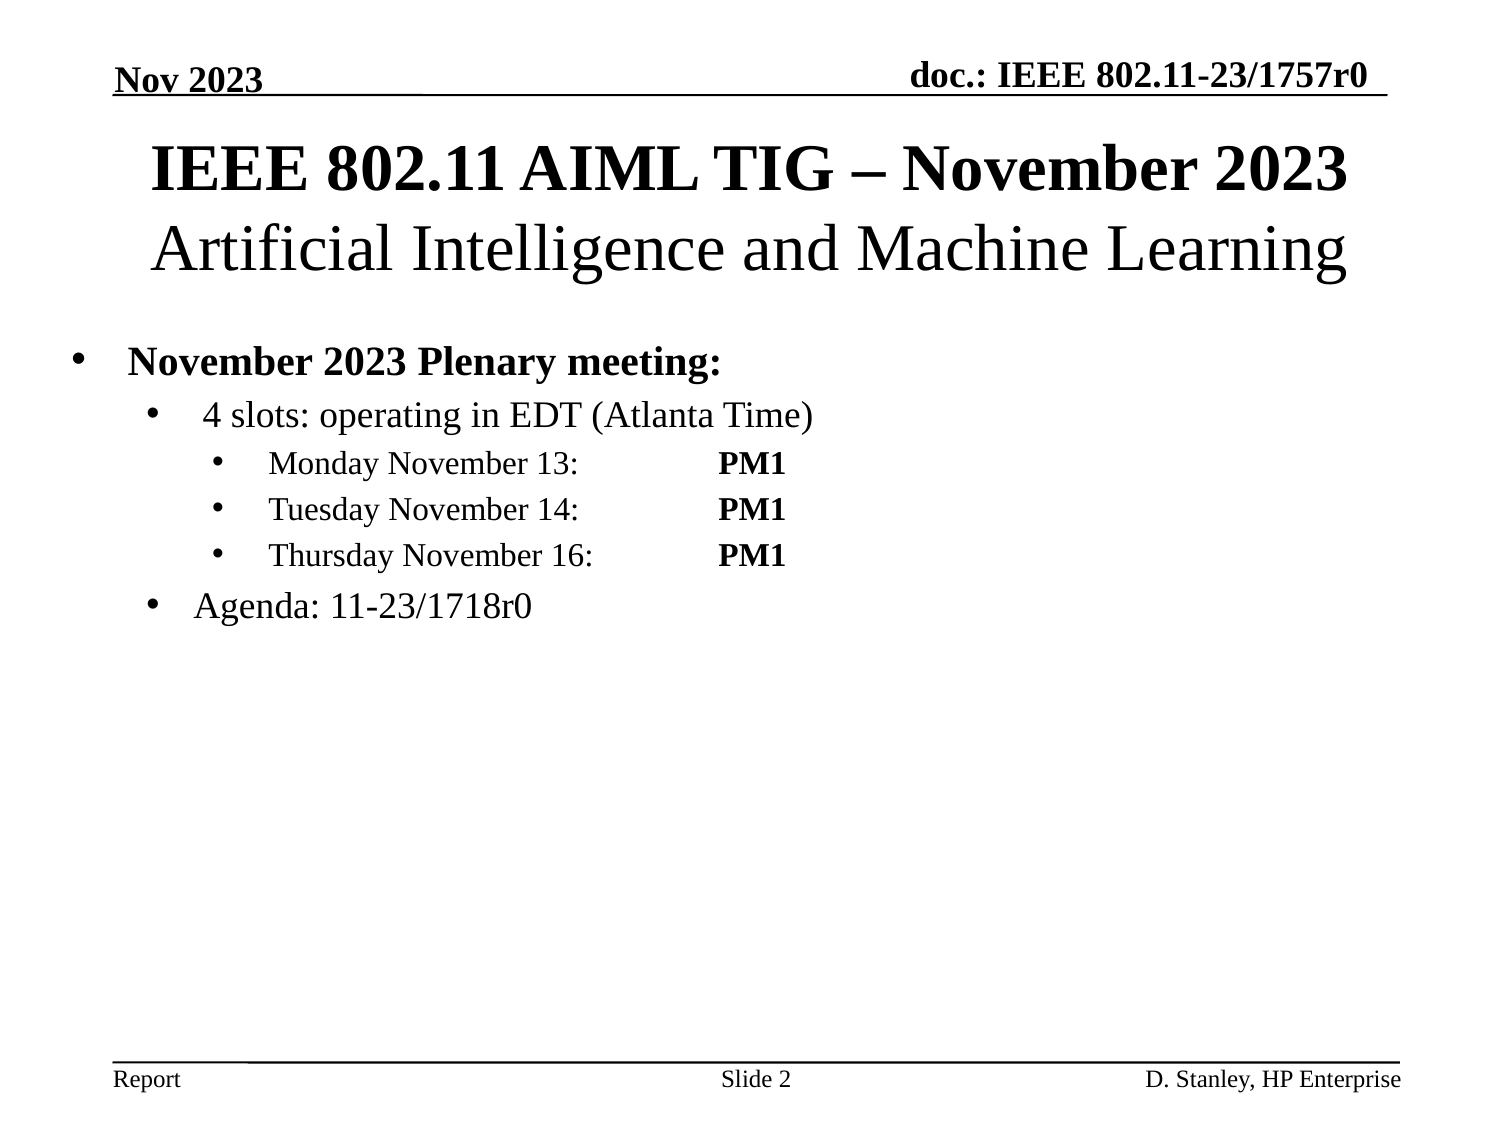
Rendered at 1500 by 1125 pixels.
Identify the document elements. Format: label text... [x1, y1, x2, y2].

list November 2023 Plenary meeting: 4 slots: operating in EDT (Atlanta Time) Monday November 13: PM1 Tuesday November 14: PM1 Thursday November 16: PM1 Agenda: 11-23/1718r0 [56, 299, 1457, 988]
footer D. Stanley, HP Enterprise [1057, 1062, 1402, 1093]
slide_number Slide 2 [712, 1062, 800, 1093]
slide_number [114, 54, 265, 100]
title IEEE 802.11 AIML TIG – November 2023 Artificial Intelligence and Machine Learning [112, 137, 1388, 299]
